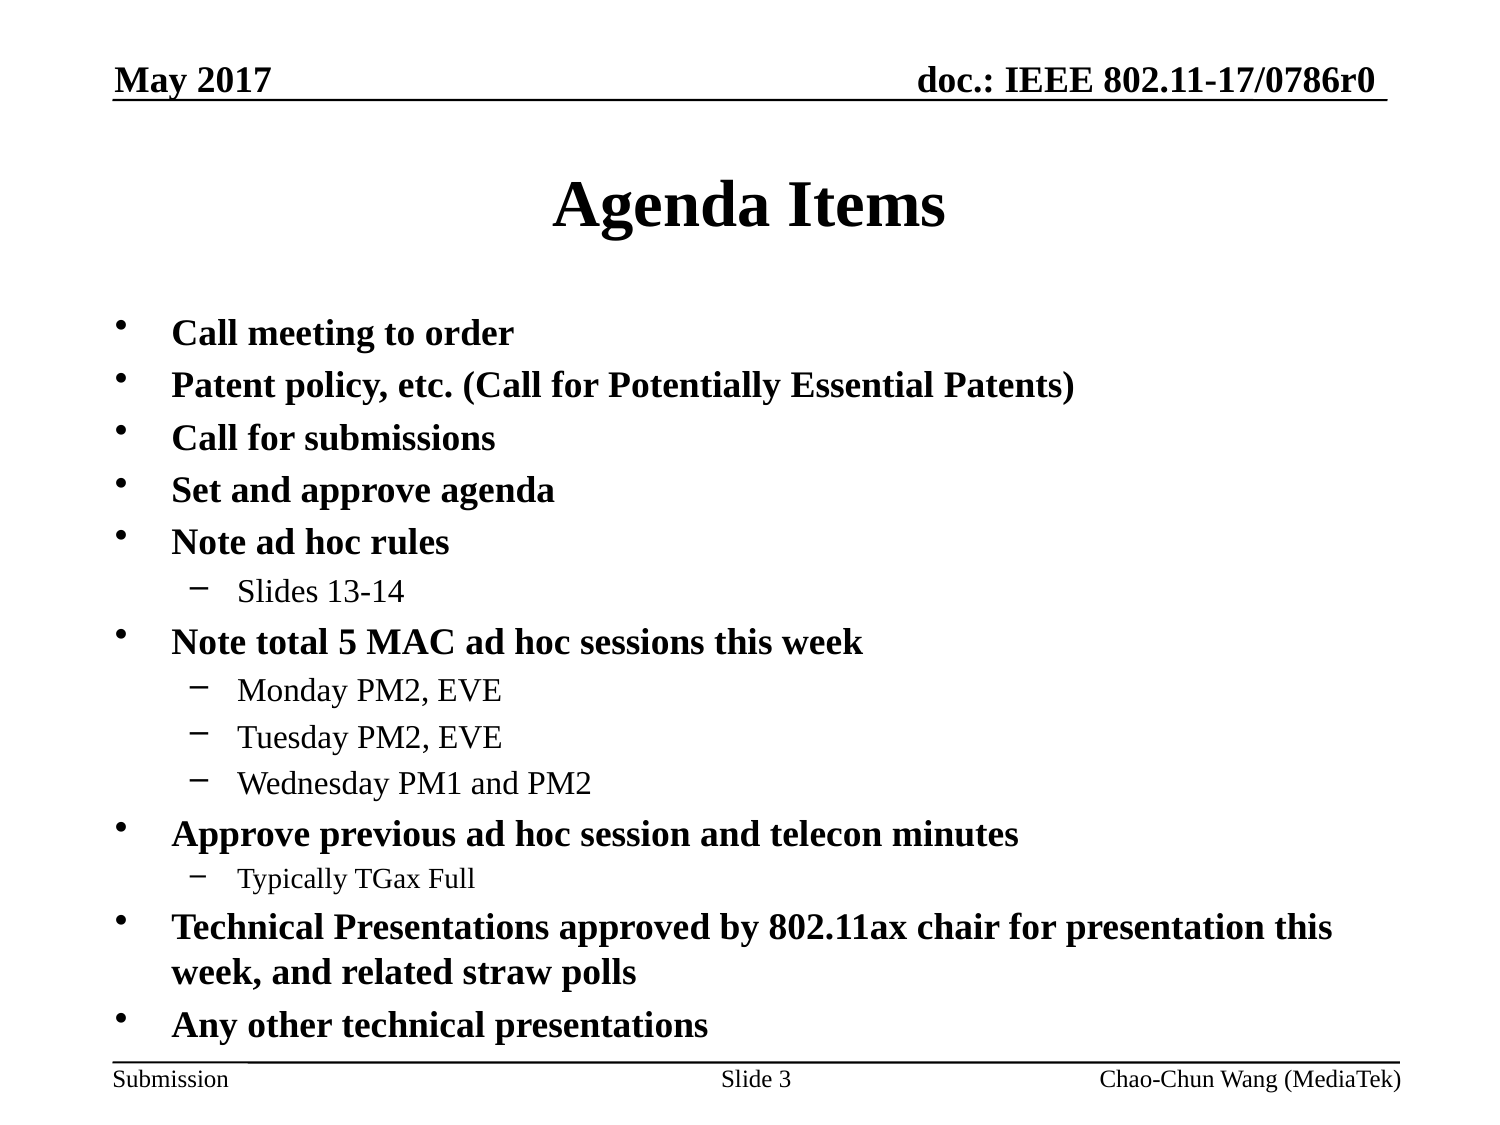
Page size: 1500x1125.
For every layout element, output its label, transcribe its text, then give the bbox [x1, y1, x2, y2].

footer Chao-Chun Wang (MediaTek) [1094, 1061, 1402, 1093]
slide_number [114, 54, 274, 101]
slide_number Slide 3 [712, 1061, 800, 1093]
list Call meeting to order Patent policy, etc. (Call for Potentially Essential Patents) Call for submissions Set and approve agenda Note ad hoc rules Slides 13-14 Note total 5 MAC ad hoc sessions this week Monday PM2, EVE Tuesday PM2, EVE Wednesday PM1 and PM2 Approve previous ad hoc session and telecon minutes Typically TGax Full Technical Presentations approved by 802.11ax chair for presentation this week, and related straw polls Any other technical presentations [99, 299, 1375, 1013]
title Agenda Items [112, 112, 1388, 288]
